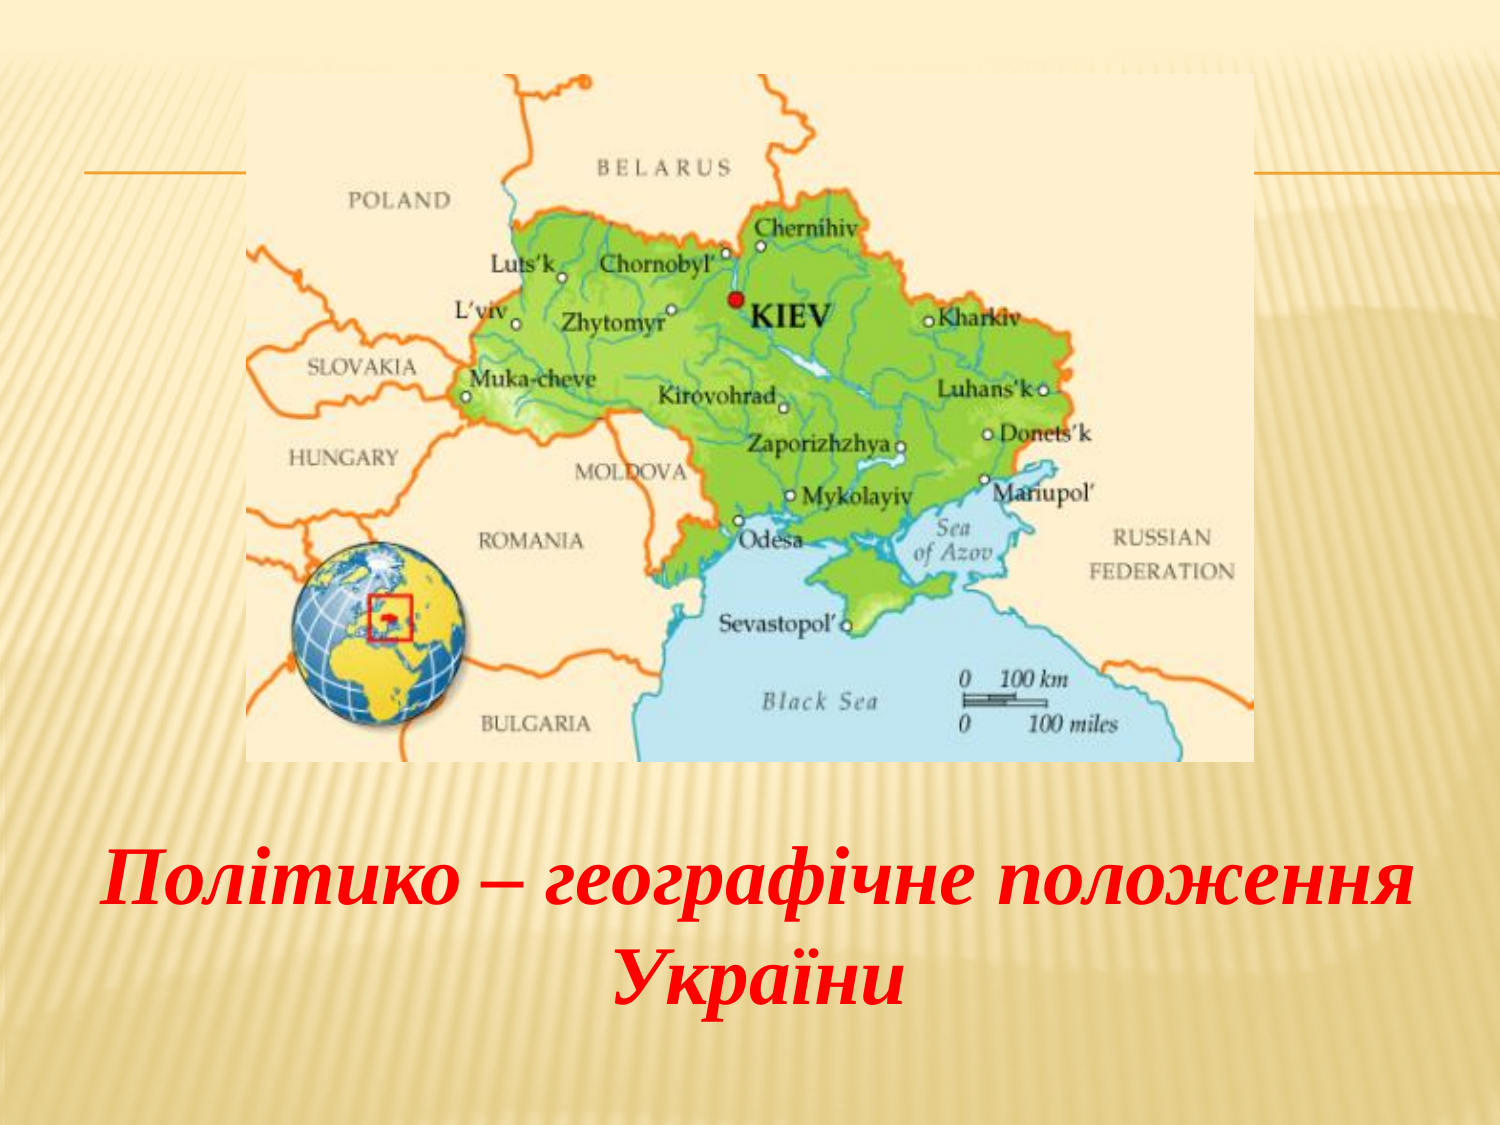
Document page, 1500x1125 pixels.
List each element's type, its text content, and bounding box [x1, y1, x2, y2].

text_box Політико – географічне положення України [35, 814, 1483, 1029]
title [245, 74, 1254, 762]
